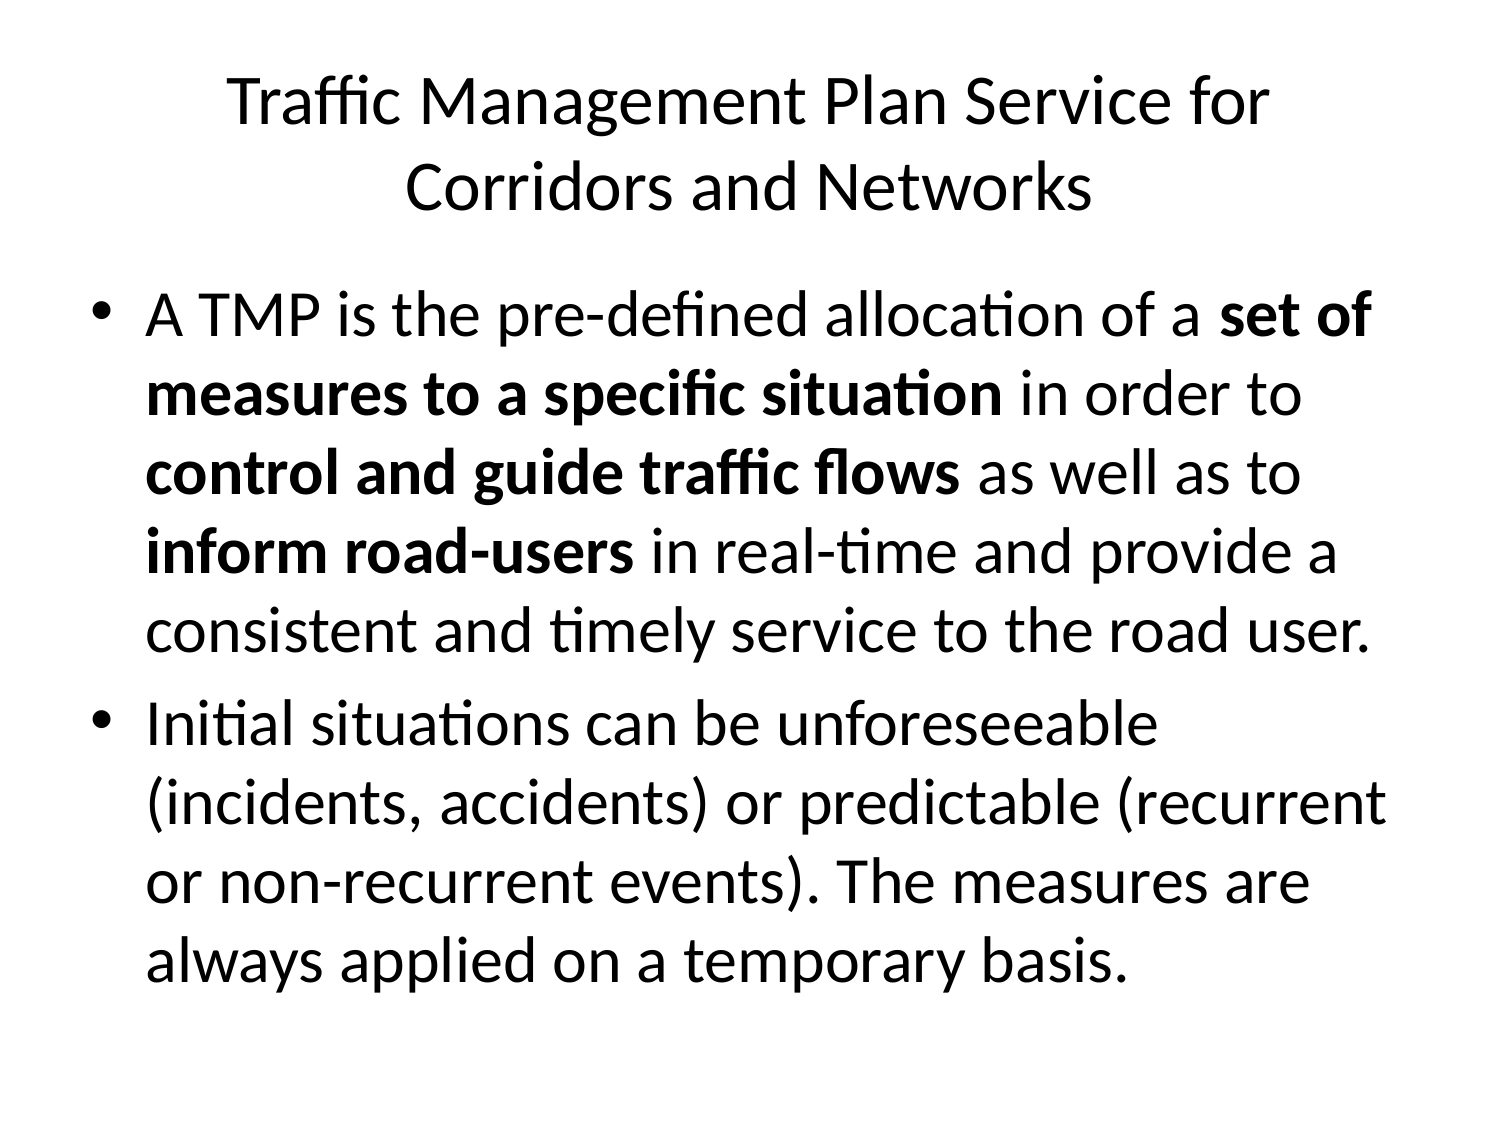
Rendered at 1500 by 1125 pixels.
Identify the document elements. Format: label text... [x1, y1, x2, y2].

title Traffic Management Plan Service for Corridors and Networks [75, 45, 1425, 233]
list A TMP is the pre-defined allocation of a set of measures to a specific situation in order to control and guide traffic flows as well as to inform road-users in real-time and provide a consistent and timely service to the road user. Initial situations can be unforeseeable (incidents, accidents) or predictable (recurrent or non-recurrent events). The measures are always applied on a temporary basis. [75, 262, 1425, 1005]
